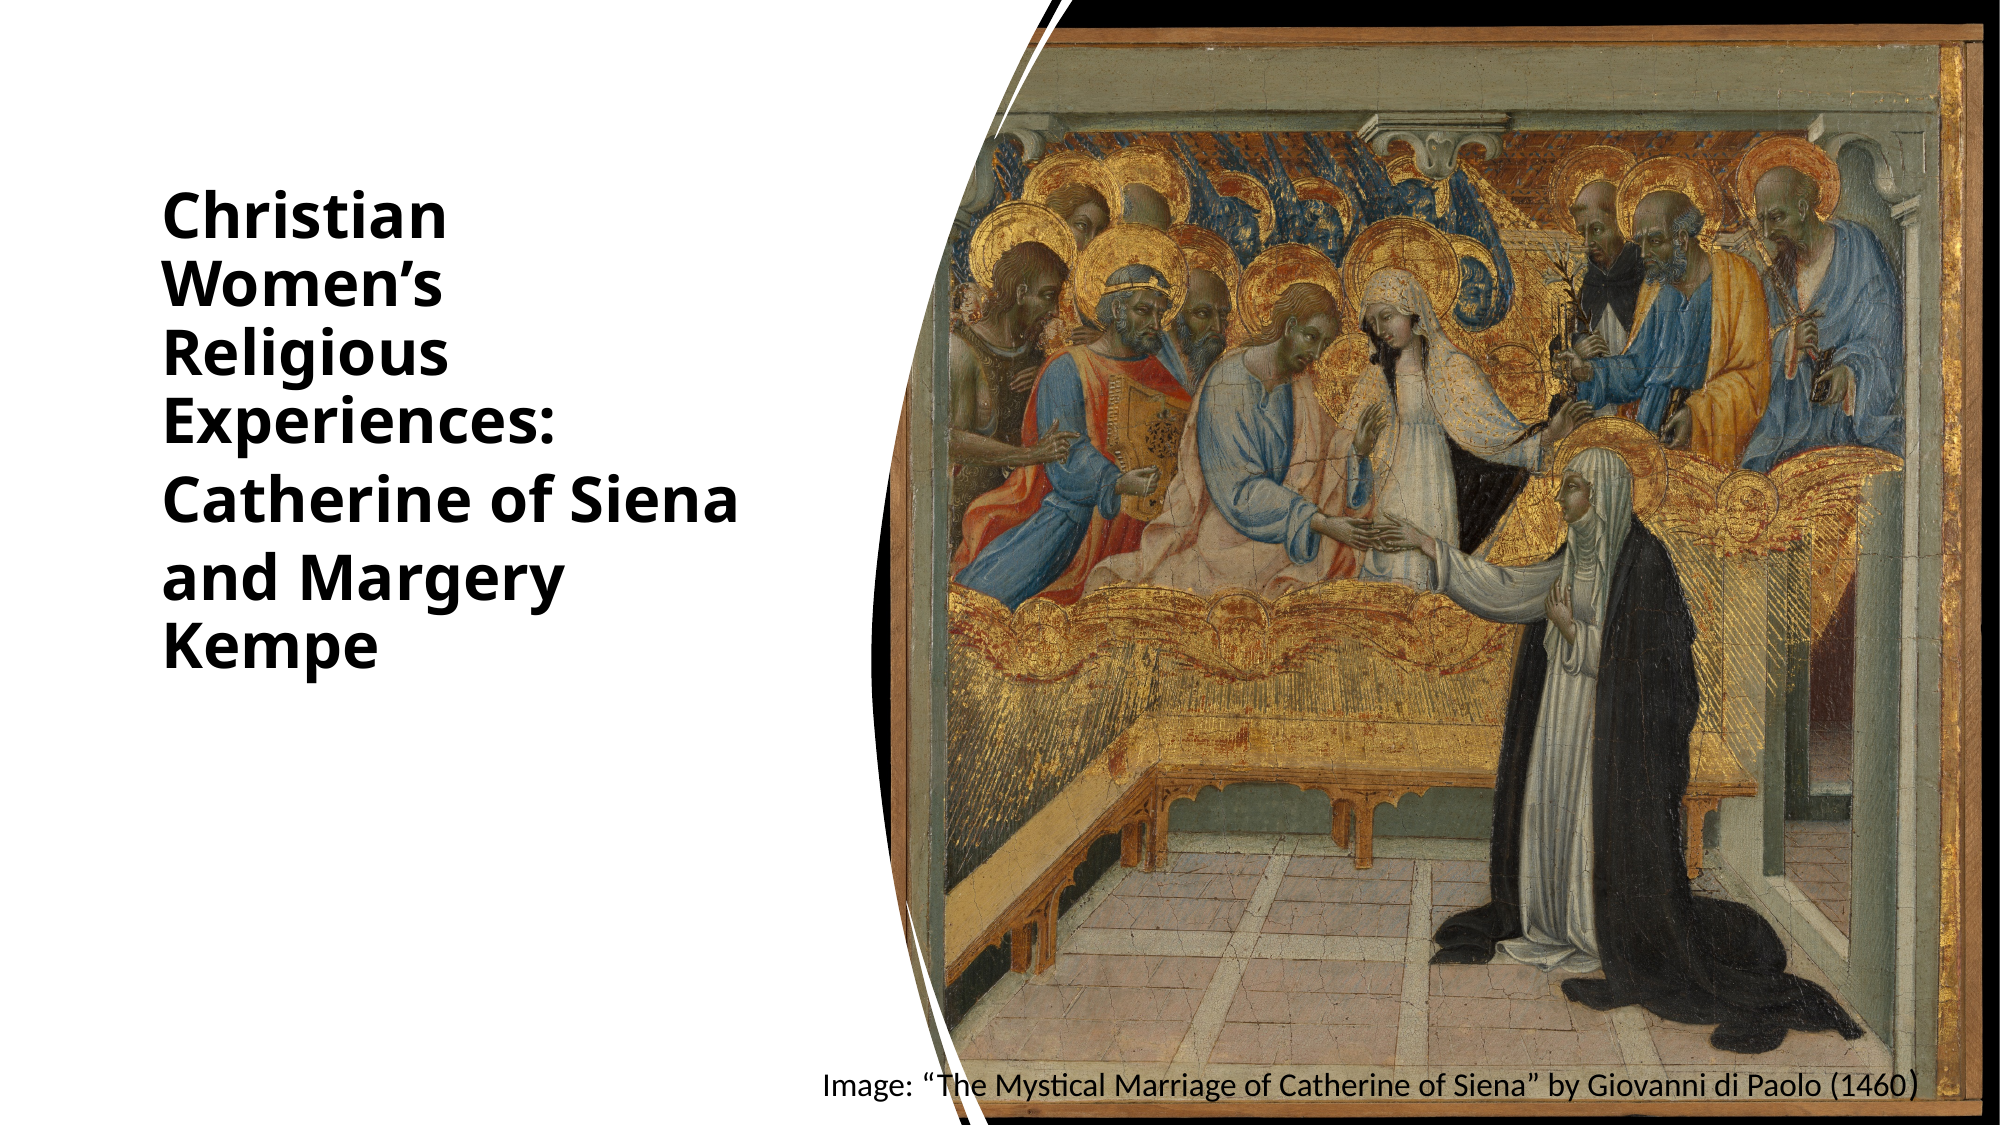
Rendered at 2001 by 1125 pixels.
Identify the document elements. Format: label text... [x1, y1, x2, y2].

text_box Image: “The Mystical Marriage of Catherine of Siena” by Giovanni di Paolo (1460) [807, 1051, 871, 1112]
text_box [104, 471, 802, 1016]
text_box Christian Women’s Religious Experiences: Catherine of Siena and Margery Kempe [145, 104, 759, 471]
picture [871, 0, 2000, 1125]
